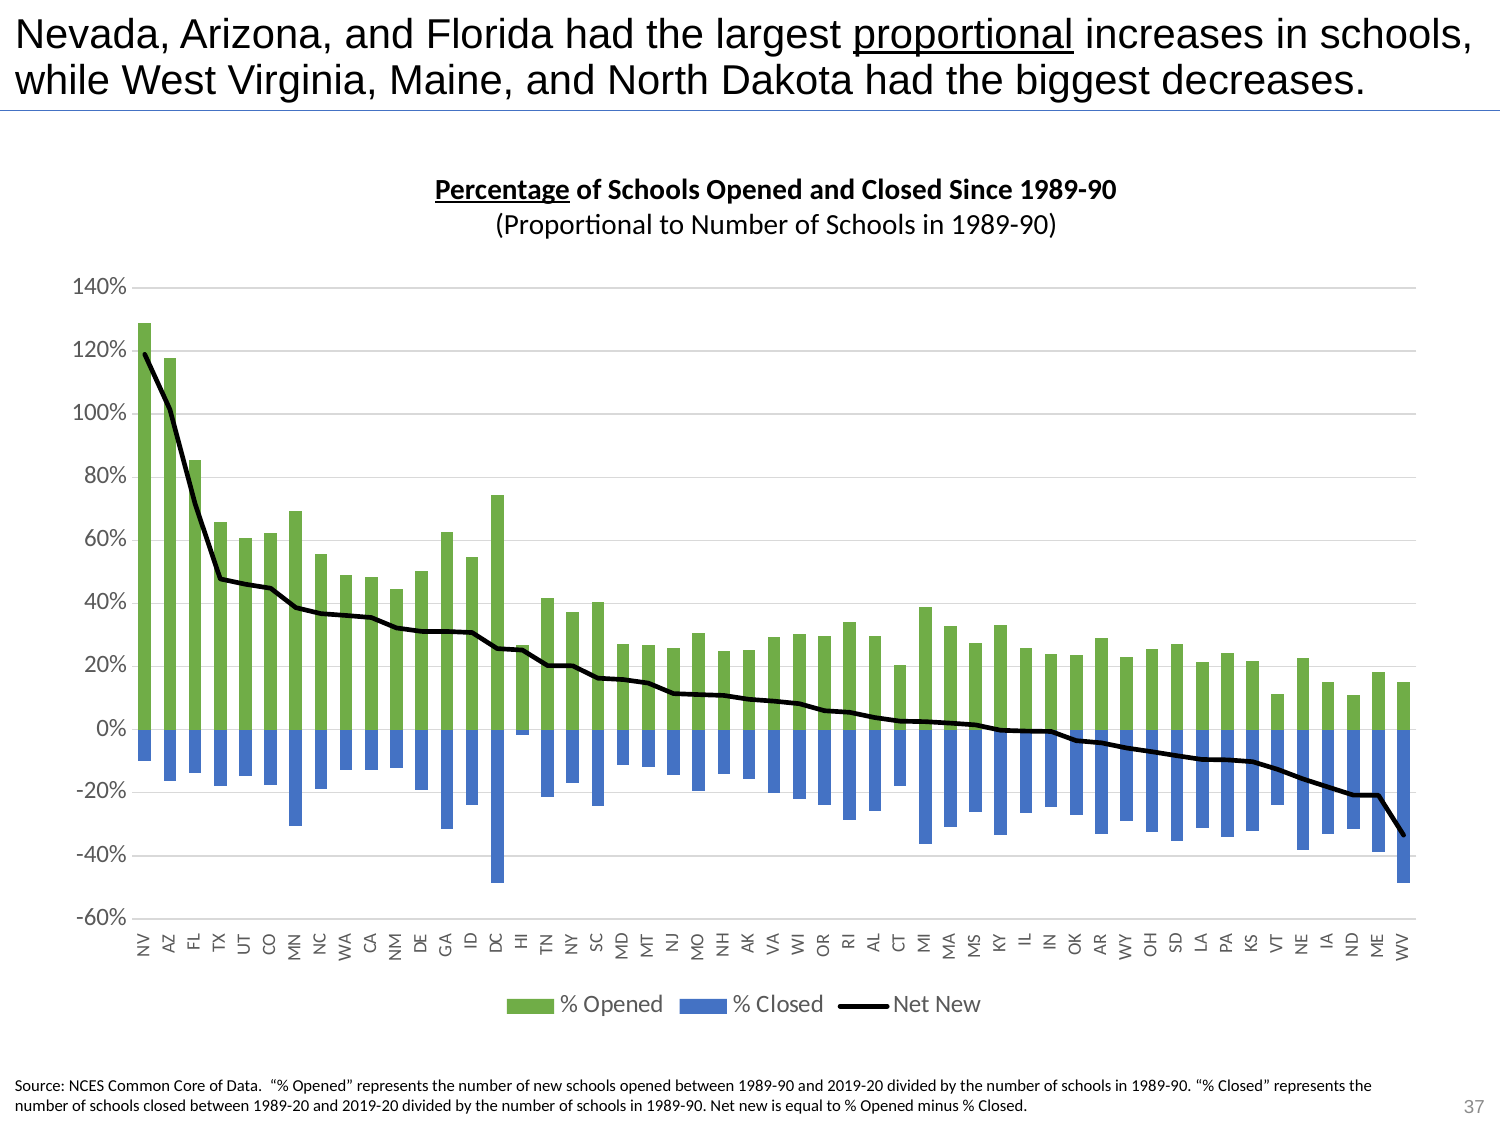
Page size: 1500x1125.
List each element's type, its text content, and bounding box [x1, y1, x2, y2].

slide_number 37 [1412, 1064, 1500, 1125]
title Nevada, Arizona, and Florida had the largest proportional increases in schools, while West Virginia, Maine, and North Dakota had the biggest decreases. [0, 0, 1500, 111]
text_box Source: NCES Common Core of Data. “% Opened” represents the number of new schools opened between 1989-90 and 2019-20 divided by the number of schools in 1989-90. “% Closed” represents the number of schools closed between 1989-20 and 2019-20 divided by the number of schools in 1989-90. Net new is equal to % Opened minus % Closed. [0, 1066, 1428, 1122]
text_box Percentage of Schools Opened and Closed Since 1989-90 (Proportional to Number of Schools in 1989-90) [420, 162, 1133, 248]
chart [43, 260, 1445, 1025]
